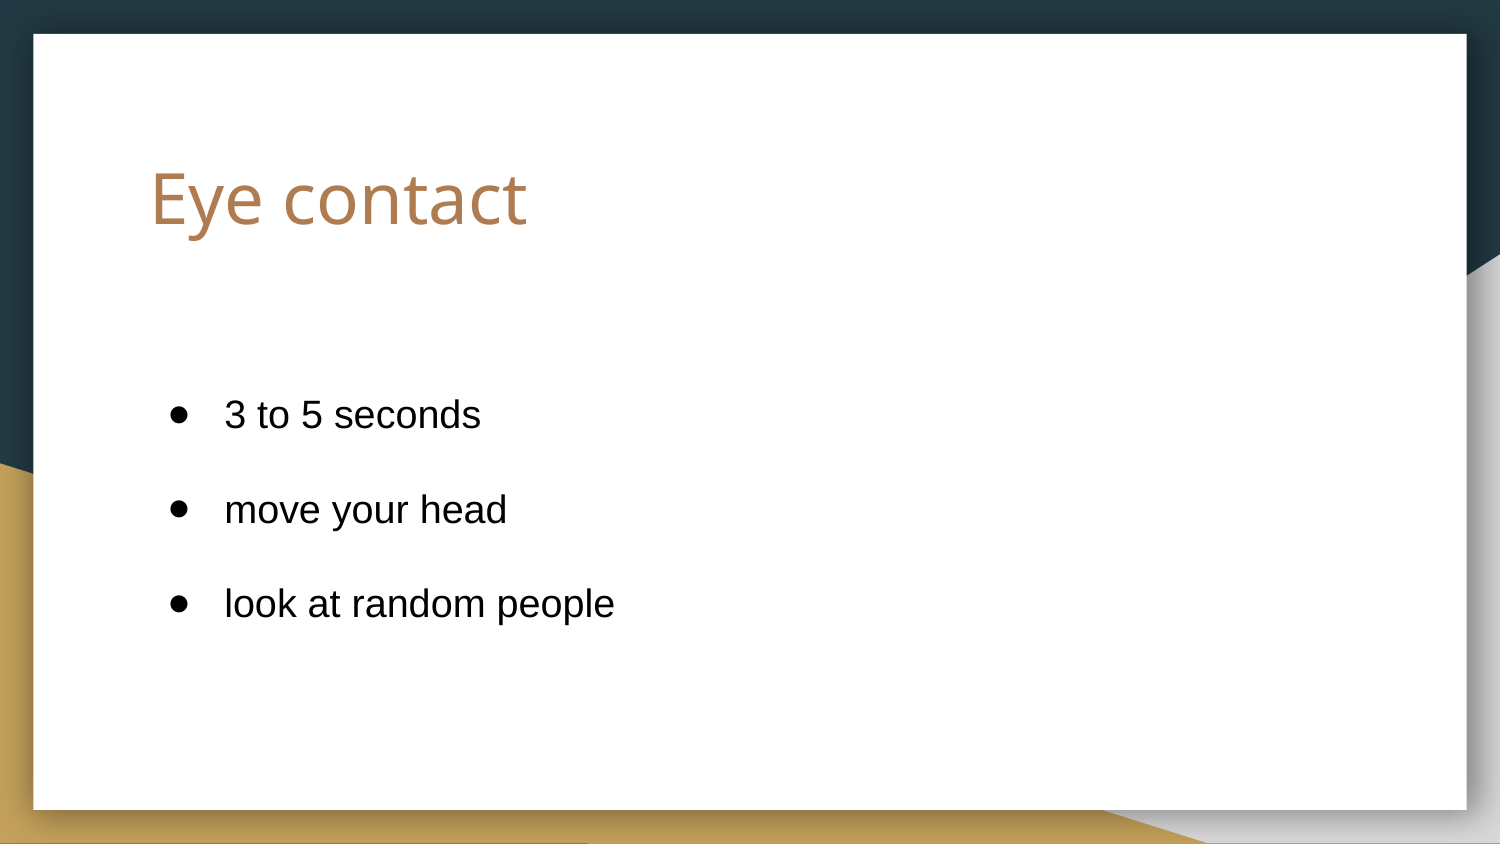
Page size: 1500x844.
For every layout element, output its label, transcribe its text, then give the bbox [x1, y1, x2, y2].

list 3 to 5 seconds move your head look at random people [134, 326, 1366, 729]
title Eye contact [134, 138, 1366, 296]
